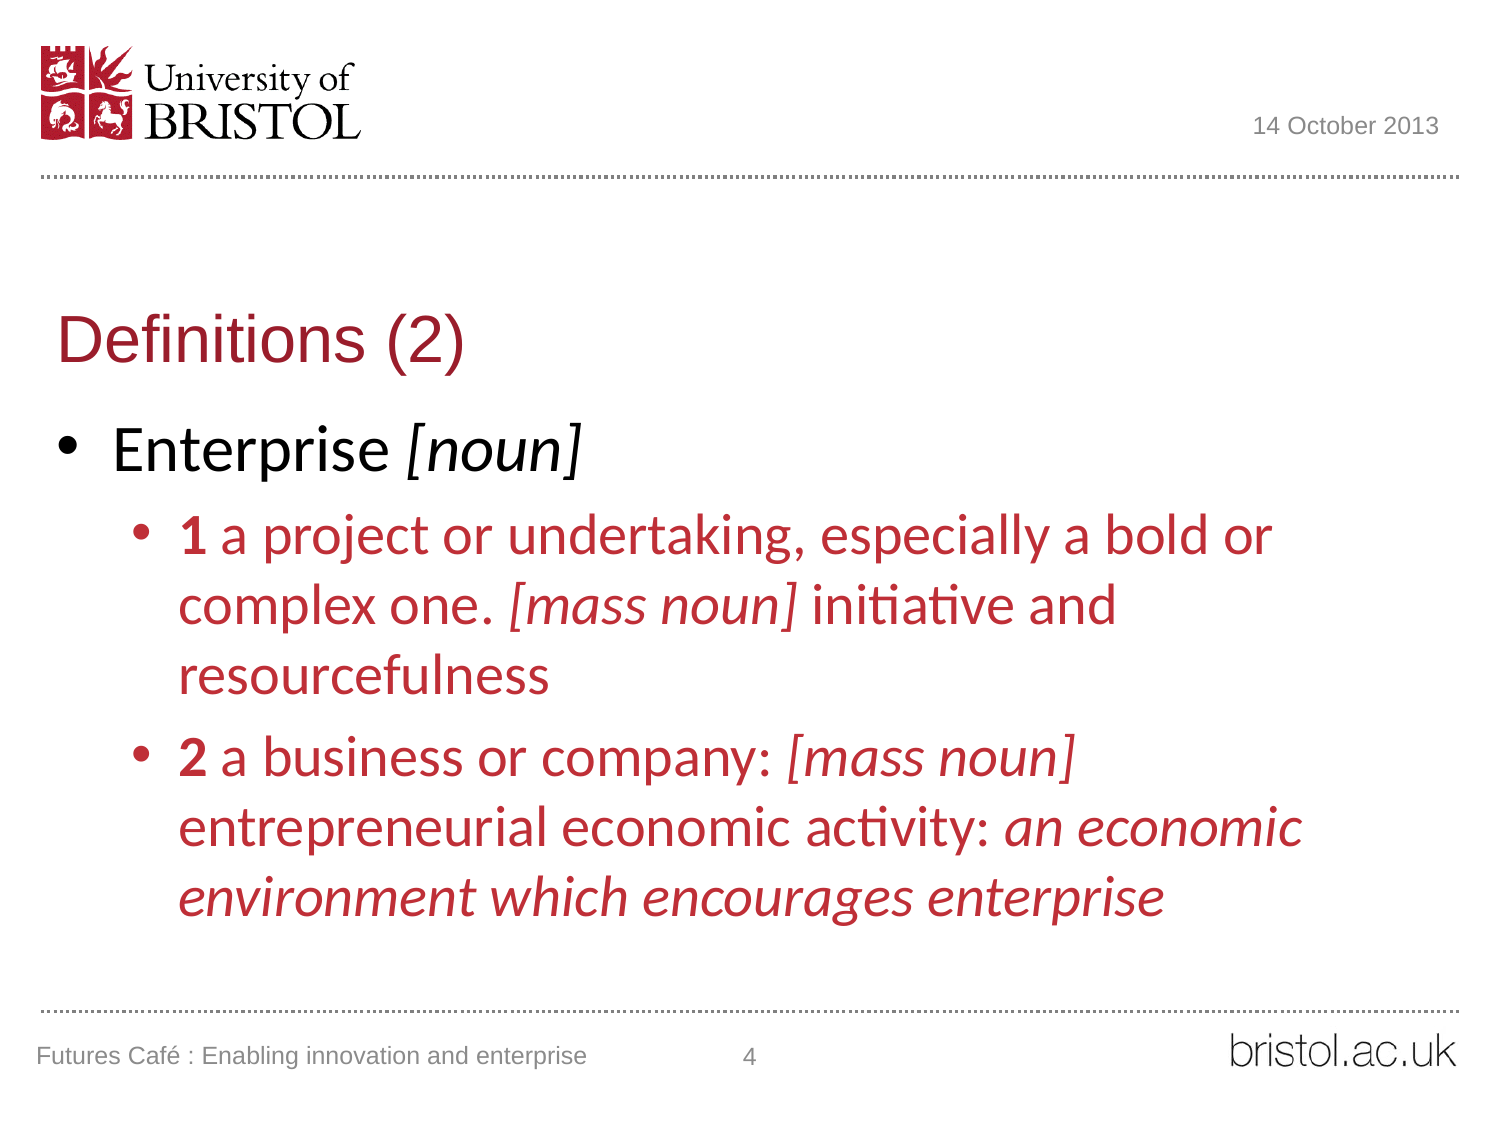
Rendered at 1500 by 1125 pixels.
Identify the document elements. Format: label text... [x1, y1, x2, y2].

slide_number 4 [690, 1025, 810, 1086]
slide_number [1104, 101, 1455, 162]
list Enterprise [noun] 1 a project or undertaking, especially a bold or complex one. [mass noun] initiative and resourcefulness 2 a business or company: [mass noun] entrepreneurial economic activity: an economic environment which encourages enterprise [41, 396, 1459, 1006]
picture [41, 46, 361, 140]
picture [1214, 1023, 1459, 1080]
title Definitions (2) [41, 196, 1459, 385]
footer Futures Café : Enabling innovation and enterprise [21, 1024, 656, 1085]
